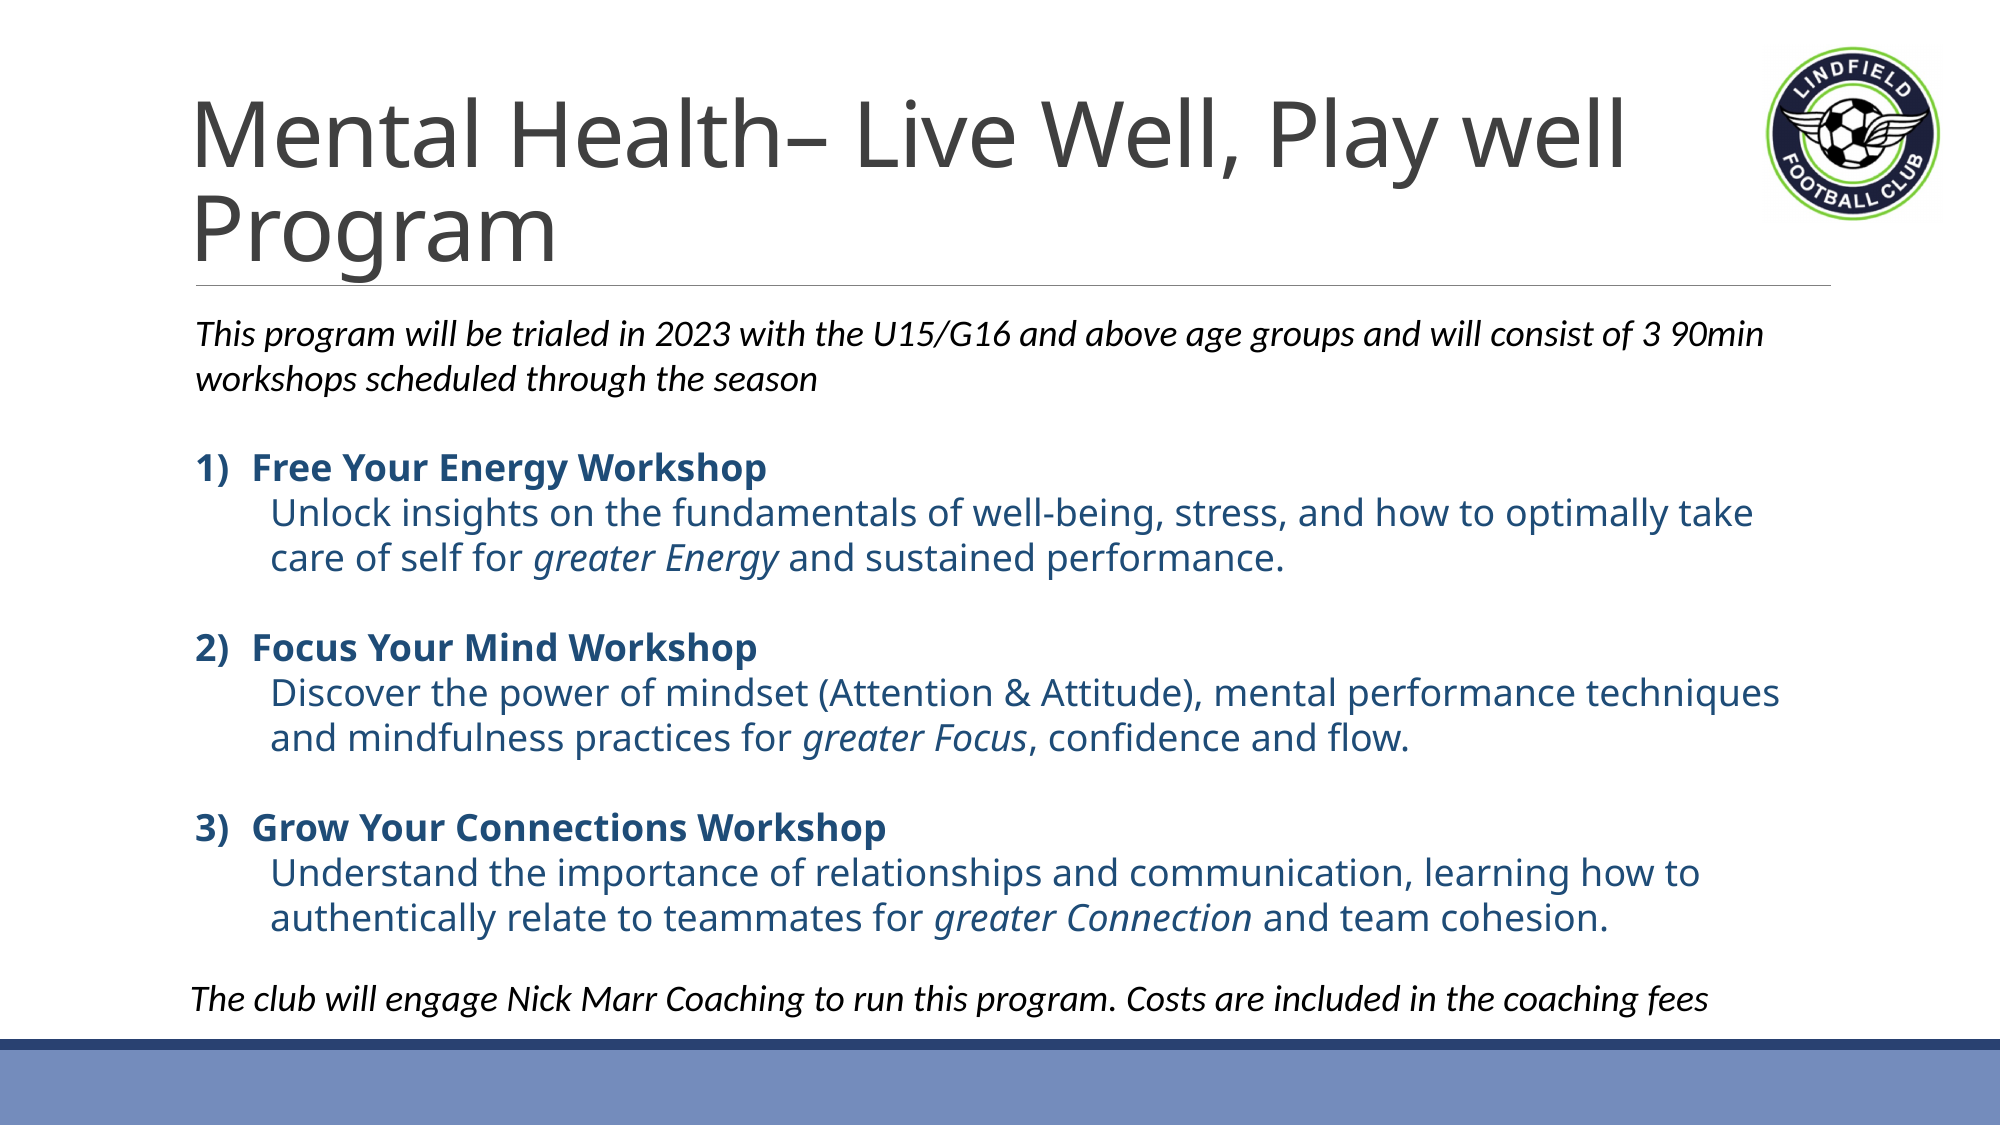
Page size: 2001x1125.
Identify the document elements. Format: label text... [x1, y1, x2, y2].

text_box This program will be trialed in 2023 with the U15/G16 and above age groups and will consist of 3 90min workshops scheduled through the season Free Your Energy Workshop Unlock insights on the fundamentals of well-being, stress, and how to optimally take care of self for greater Energy and sustained performance. Focus Your Mind Workshop Discover the power of mindset (Attention & Attitude), mental performance techniques and mindfulness practices for greater Focus, confidence and flow. Grow Your Connections Workshop Understand the importance of relationships and communication, learning how to authentically relate to teammates for greater Connection and team cohesion. [180, 301, 1831, 947]
text_box The club will engage Nick Marr Coaching to run this program. Costs are included in the coaching fees [174, 966, 2000, 1027]
picture [1761, 44, 1943, 223]
title Mental Health– Live Well, Play well Program [174, 49, 1825, 288]
